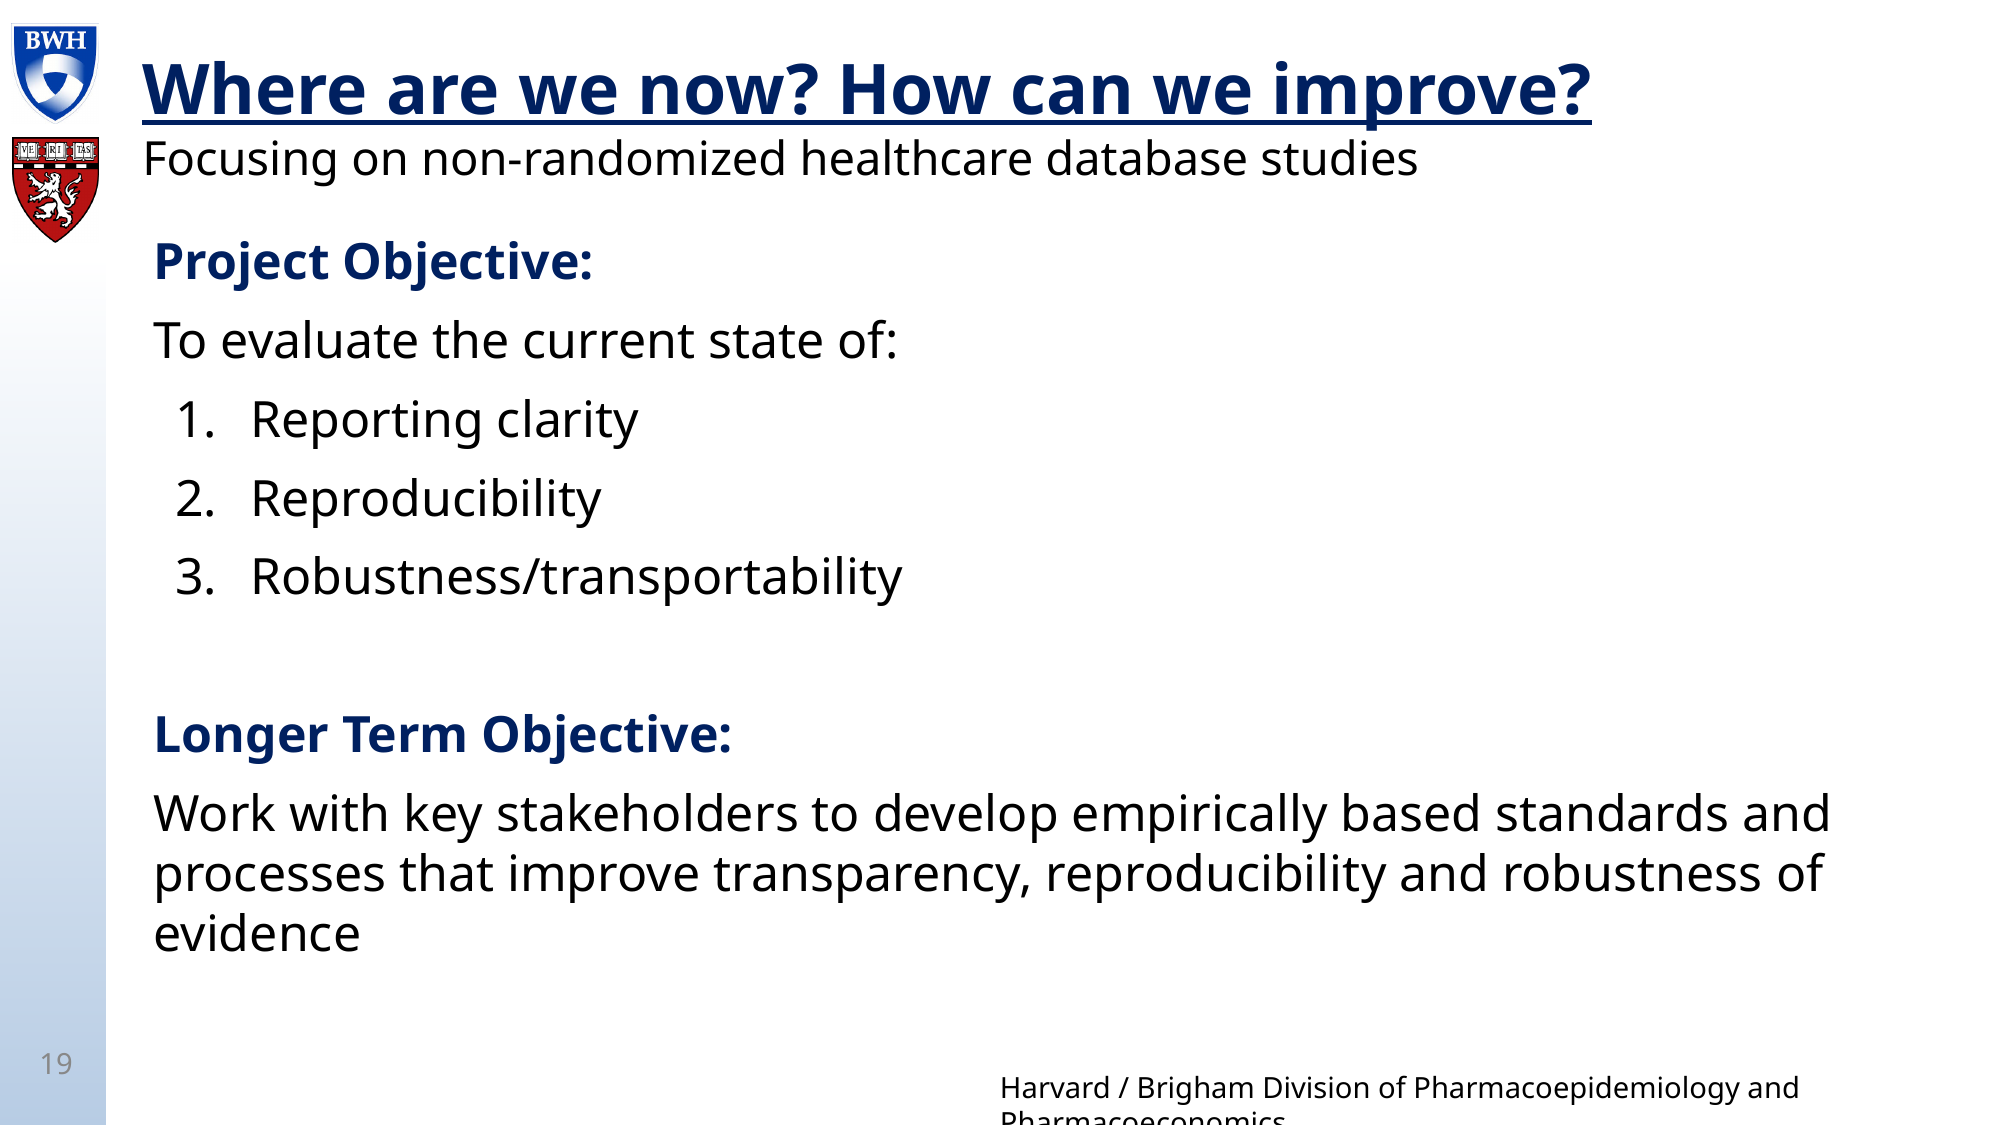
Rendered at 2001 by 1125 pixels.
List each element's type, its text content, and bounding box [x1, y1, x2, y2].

slide_number 19 [4, 1004, 108, 1125]
list Project Objective: To evaluate the current state of: Reporting clarity Reproducibility Robustness/transportability Longer Term Objective: Work with key stakeholders to develop empirically based standards and processes that improve transparency, reproducibility and robustness of evidence [138, 222, 1900, 1020]
text_box Harvard / Brigham Division of Pharmacoepidemiology and Pharmacoeconomics [985, 1062, 1996, 1125]
picture [11, 23, 99, 124]
picture [12, 137, 99, 243]
title Where are we now? How can we improve? Focusing on non-randomized healthcare database studies [127, 37, 1900, 194]
